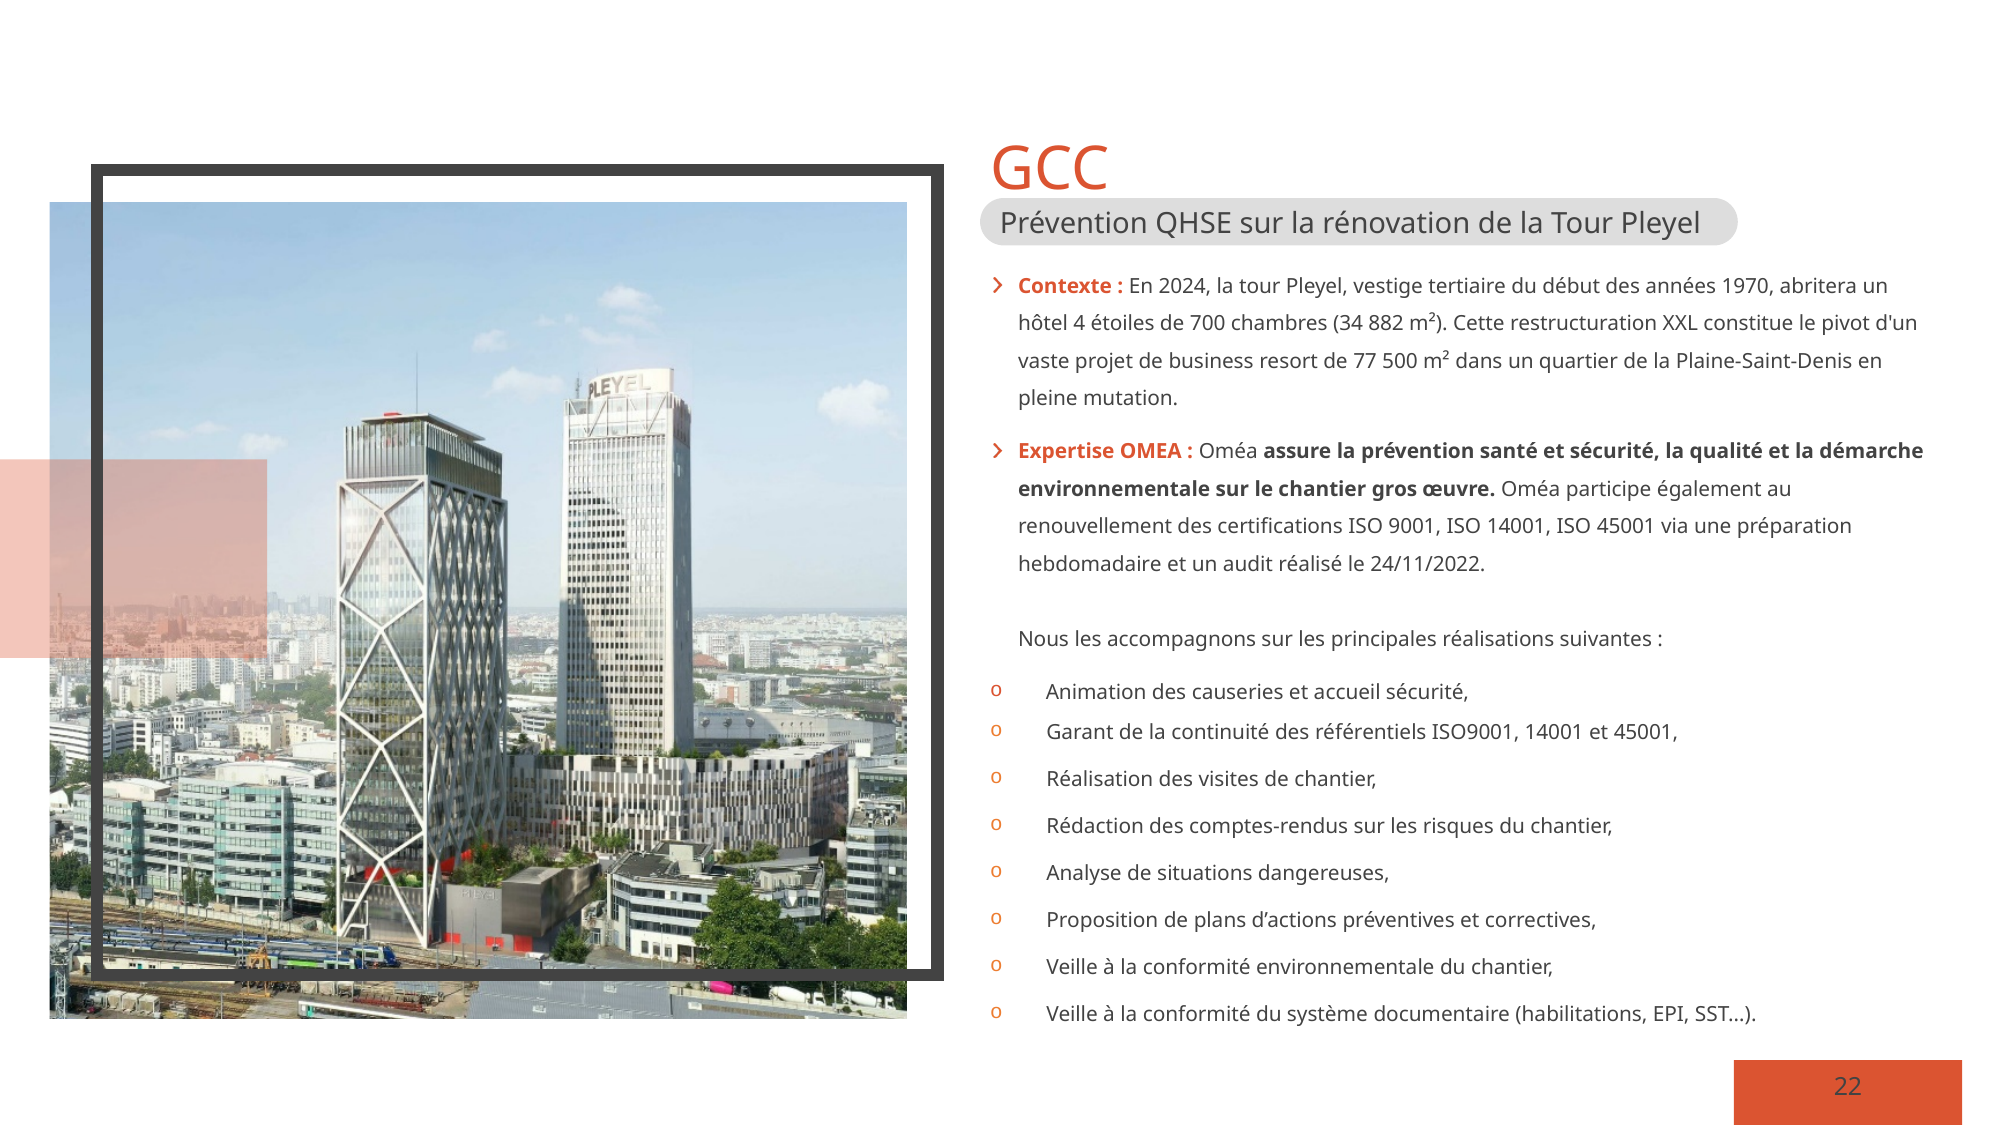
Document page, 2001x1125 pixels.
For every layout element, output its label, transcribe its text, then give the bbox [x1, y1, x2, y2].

picture [990, 277, 1005, 293]
text_box [96, 169, 938, 976]
picture [990, 443, 1005, 458]
list Contexte : En 2024, la tour Pleyel, vestige tertiaire du début des années 1970, abritera un hôtel 4 étoiles de 700 chambres (34 882 m²). Cette restructuration XXL constitue le pivot d'un vaste projet de business resort de 77 500 m² dans un quartier de la Plaine-Saint-Denis en pleine mutation. Expertise OMEA : Oméa assure la prévention santé et sécurité, la qualité et la démarche environnementale sur le chantier gros œuvre. Oméa participe également au renouvellement des certifications ISO 9001, ISO 14001, ISO 45001 via une préparation hebdomadaire et un audit réalisé le 24/11/2022. Nous les accompagnons sur les principales réalisations suivantes : Animation des causeries et accueil sécurité, Garant de la continuité des référentiels ISO9001, 14001 et 45001, Réalisation des visites de chantier, Rédaction des comptes-rendus sur les risques du chantier, Analyse de situations dangereuses, Proposition de plans d’actions préventives et correctives, Veille à la conformité environnementale du chantier, Veille à la conformité du système documentaire (habilitations, EPI, SST…). [975, 252, 1948, 805]
text_box [0, 458, 49, 659]
text_box [979, 205, 985, 238]
title GCC [975, 91, 1981, 249]
slide_number 22 [1733, 1057, 1963, 1118]
text_box [1733, 1118, 1963, 1125]
text_box Prévention QHSE sur la rénovation de la Tour Pleyel [985, 194, 1743, 247]
picture [49, 202, 907, 1019]
